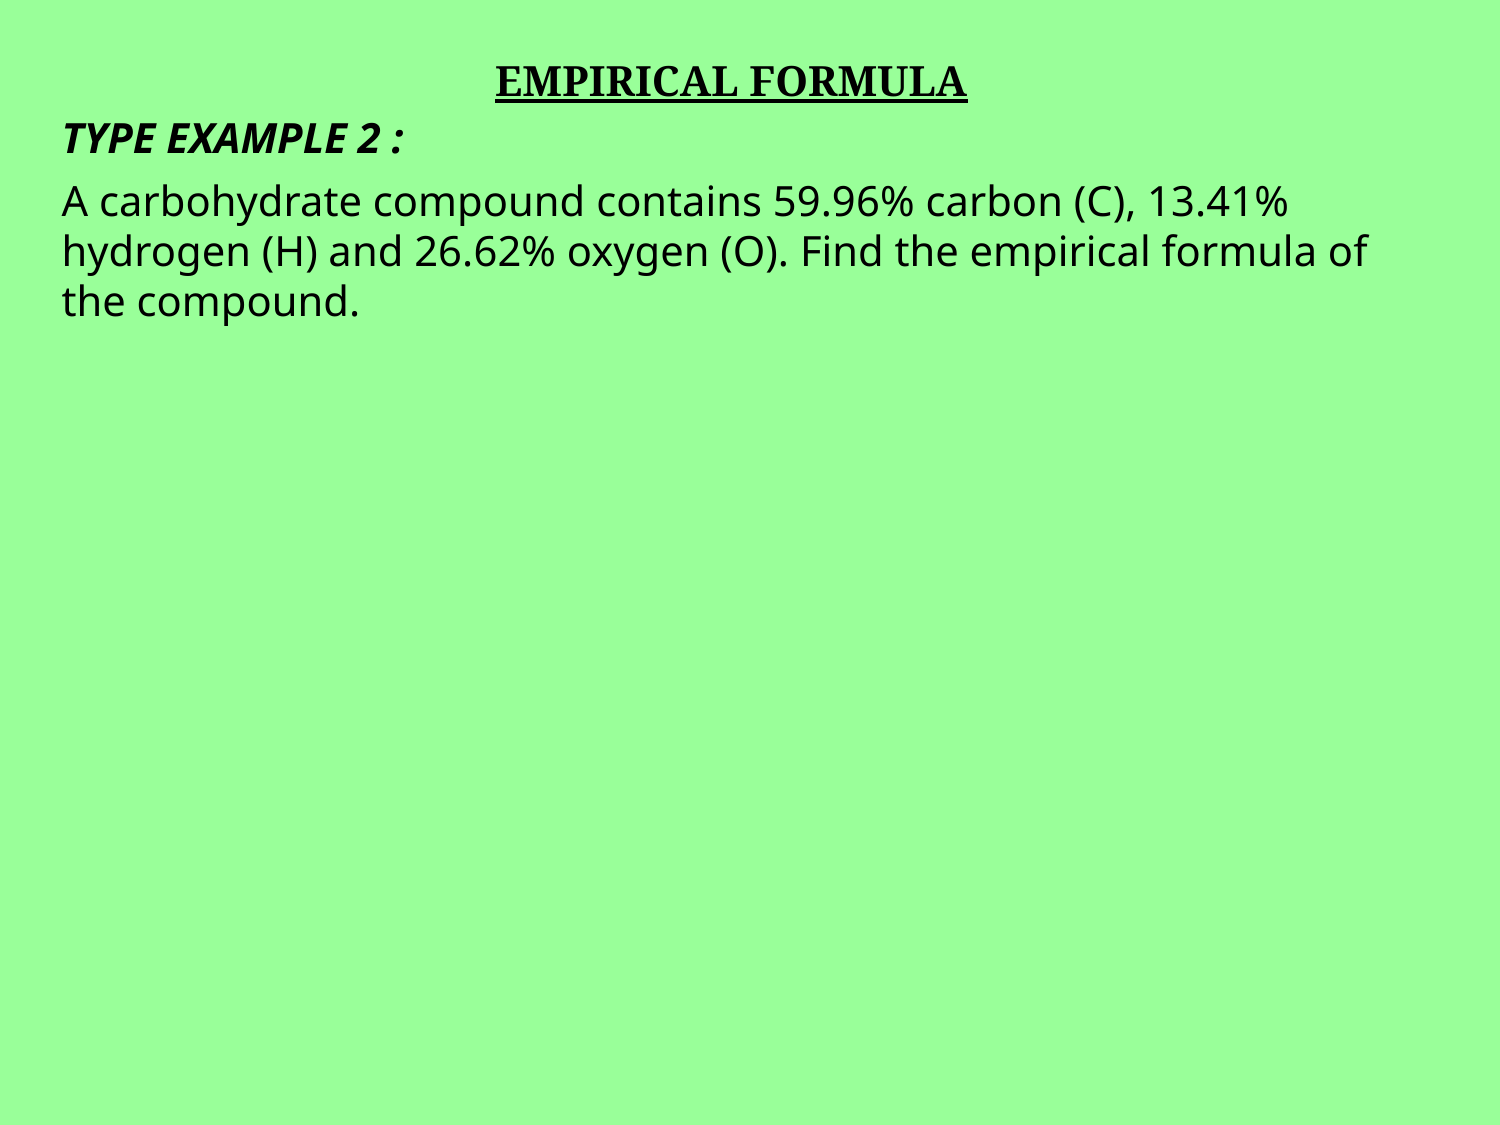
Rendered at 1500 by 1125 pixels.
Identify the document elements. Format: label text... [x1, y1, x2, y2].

text_box EMPIRICAL FORMULA [480, 47, 983, 104]
text_box TYPE EXAMPLE 2 : A carbohydrate compound contains 59.96% carbon (C), 13.41% hydrogen (H) and 26.62% oxygen (O). Find the empirical formula of the compound. [46, 104, 1430, 333]
